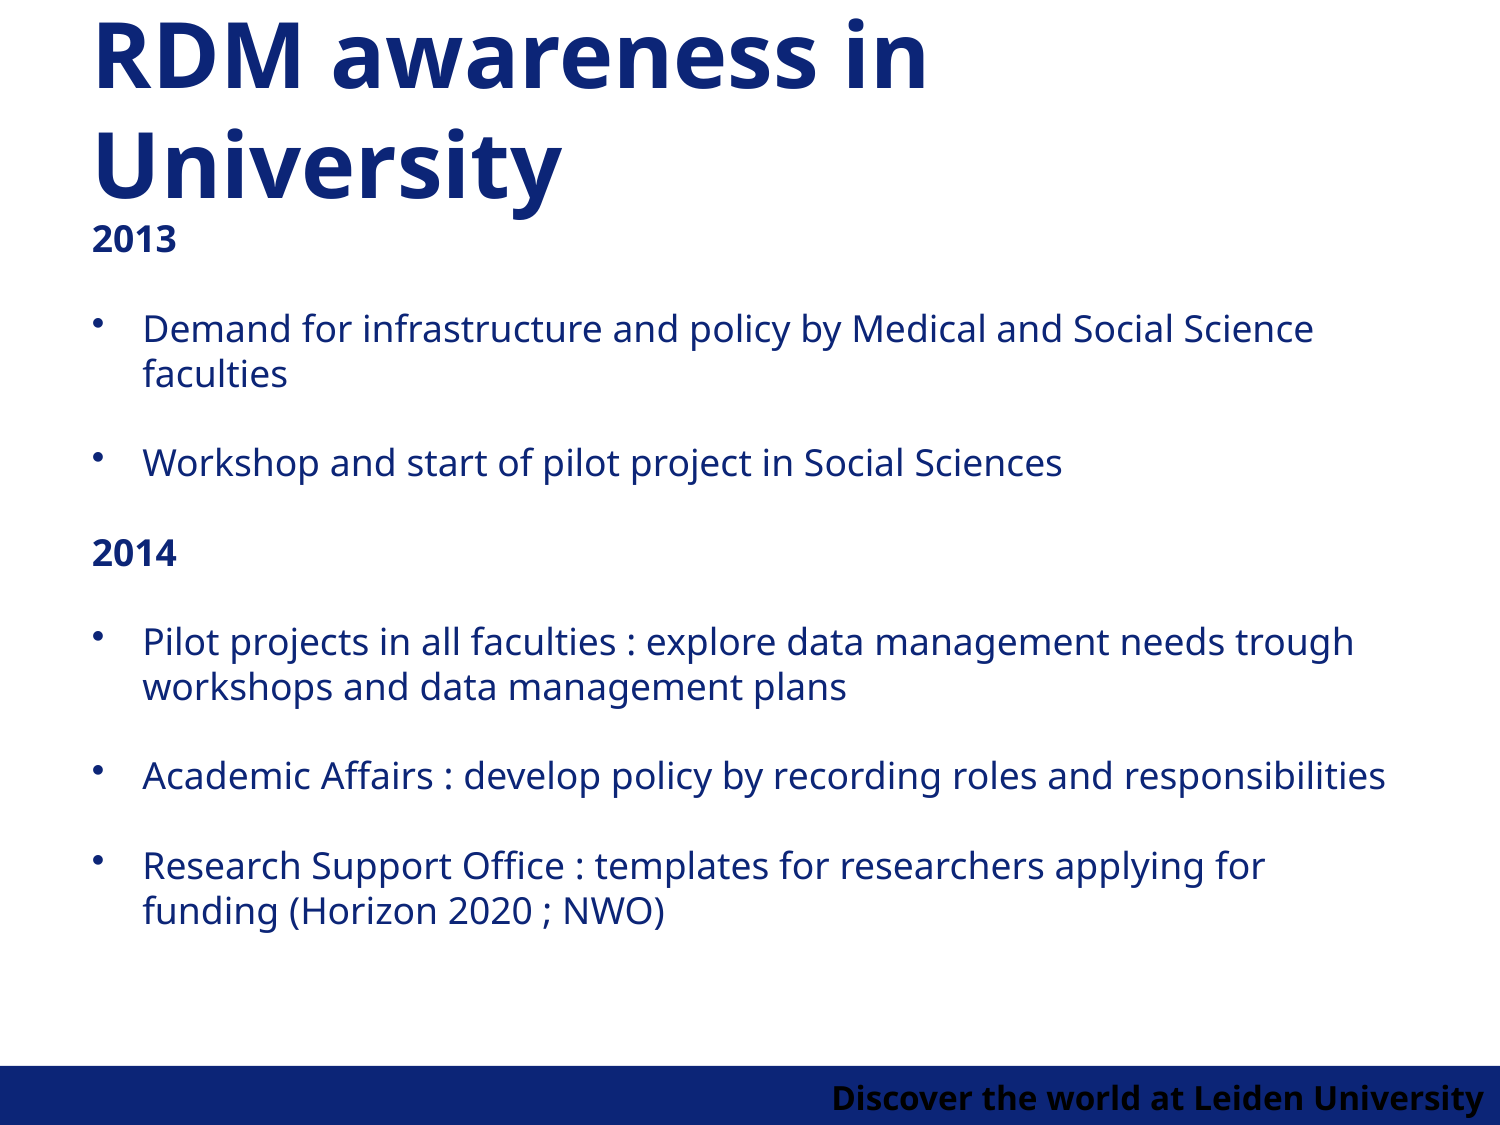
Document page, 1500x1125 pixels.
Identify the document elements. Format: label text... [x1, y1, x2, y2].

list 2013 Demand for infrastructure and policy by Medical and Social Science faculties Workshop and start of pilot project in Social Sciences 2014 Pilot projects in all faculties : explore data management needs trough workshops and data management plans Academic Affairs : develop policy by recording roles and responsibilities Research Support Office : templates for researchers applying for funding (Horizon 2020 ; NWO) [76, 208, 1412, 964]
title RDM awareness in University [76, 54, 1412, 159]
